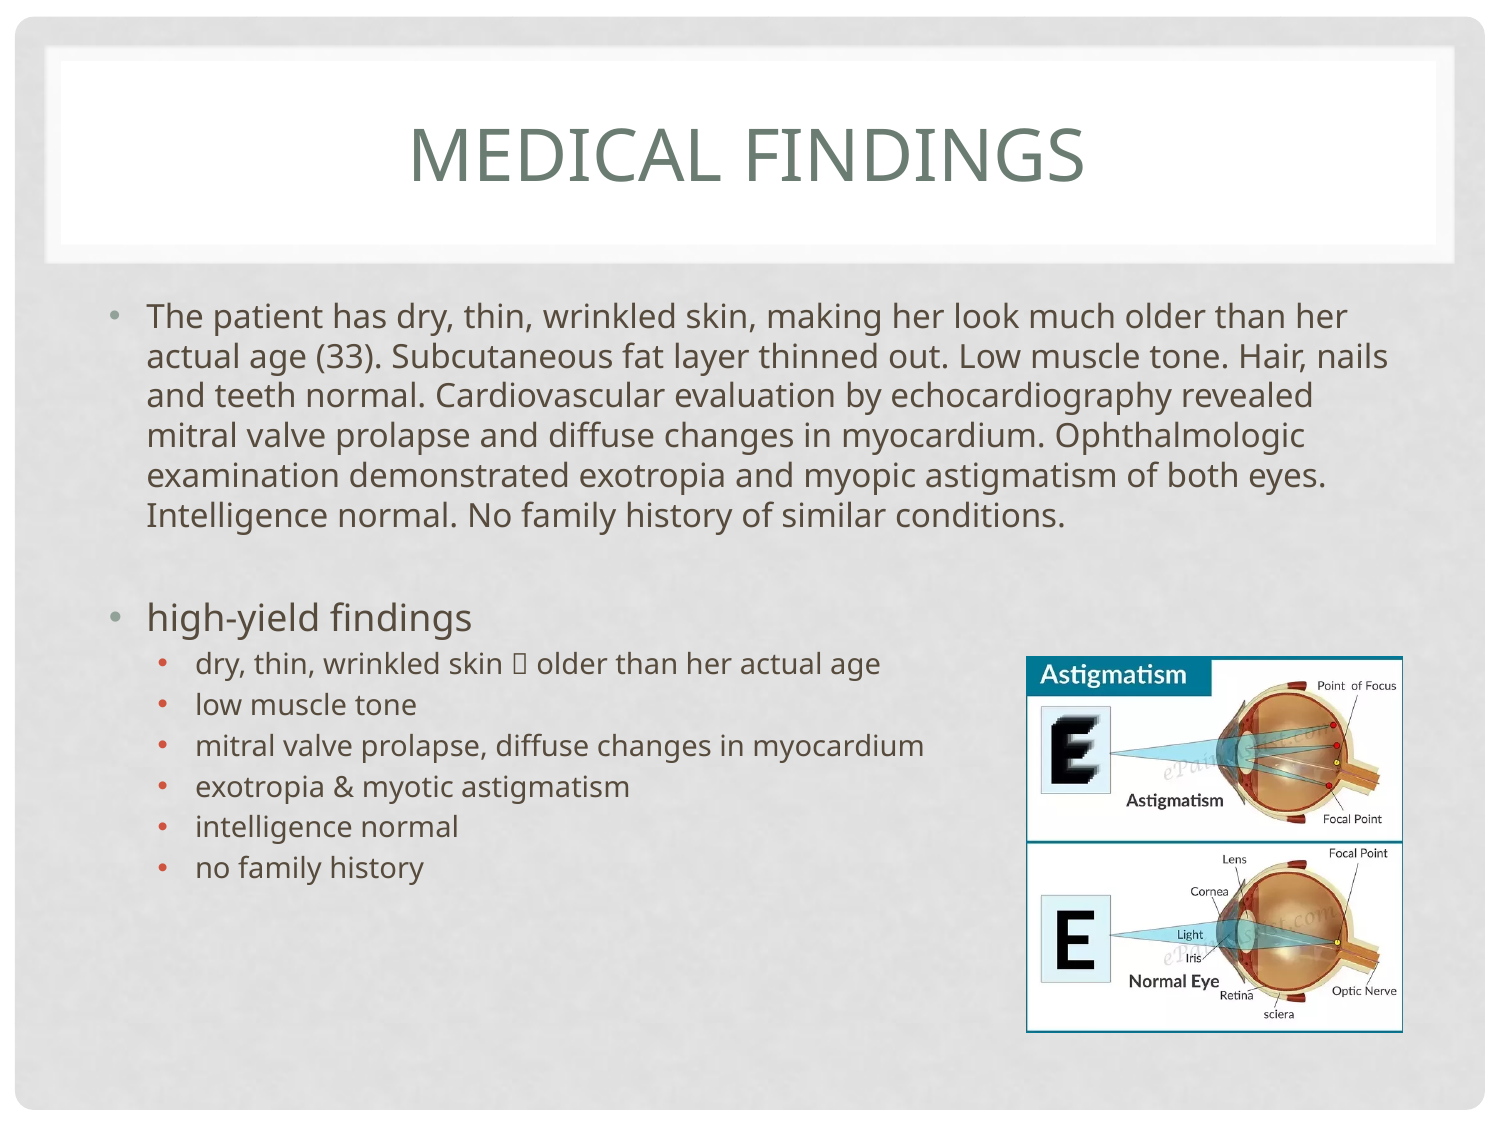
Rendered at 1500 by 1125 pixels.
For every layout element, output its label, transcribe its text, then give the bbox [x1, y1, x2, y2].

title Medical Findings [69, 66, 1425, 238]
picture [1026, 659, 1403, 1033]
list The patient has dry, thin, wrinkled skin, making her look much older than her actual age (33). Subcutaneous fat layer thinned out. Low muscle tone. Hair, nails and teeth normal. Cardiovascular evaluation by echocardiography revealed mitral valve prolapse and diffuse changes in myocardium. Ophthalmologic examination demonstrated exotropia and myopic astigmatism of both eyes. Intelligence normal. No family history of similar conditions. high-yield findings dry, thin, wrinkled skin  older than her actual age low muscle tone mitral valve prolapse, diffuse changes in myocardium exotropia & myotic astigmatism intelligence normal no family history [75, 287, 1425, 1005]
picture [1039, 664, 1186, 691]
